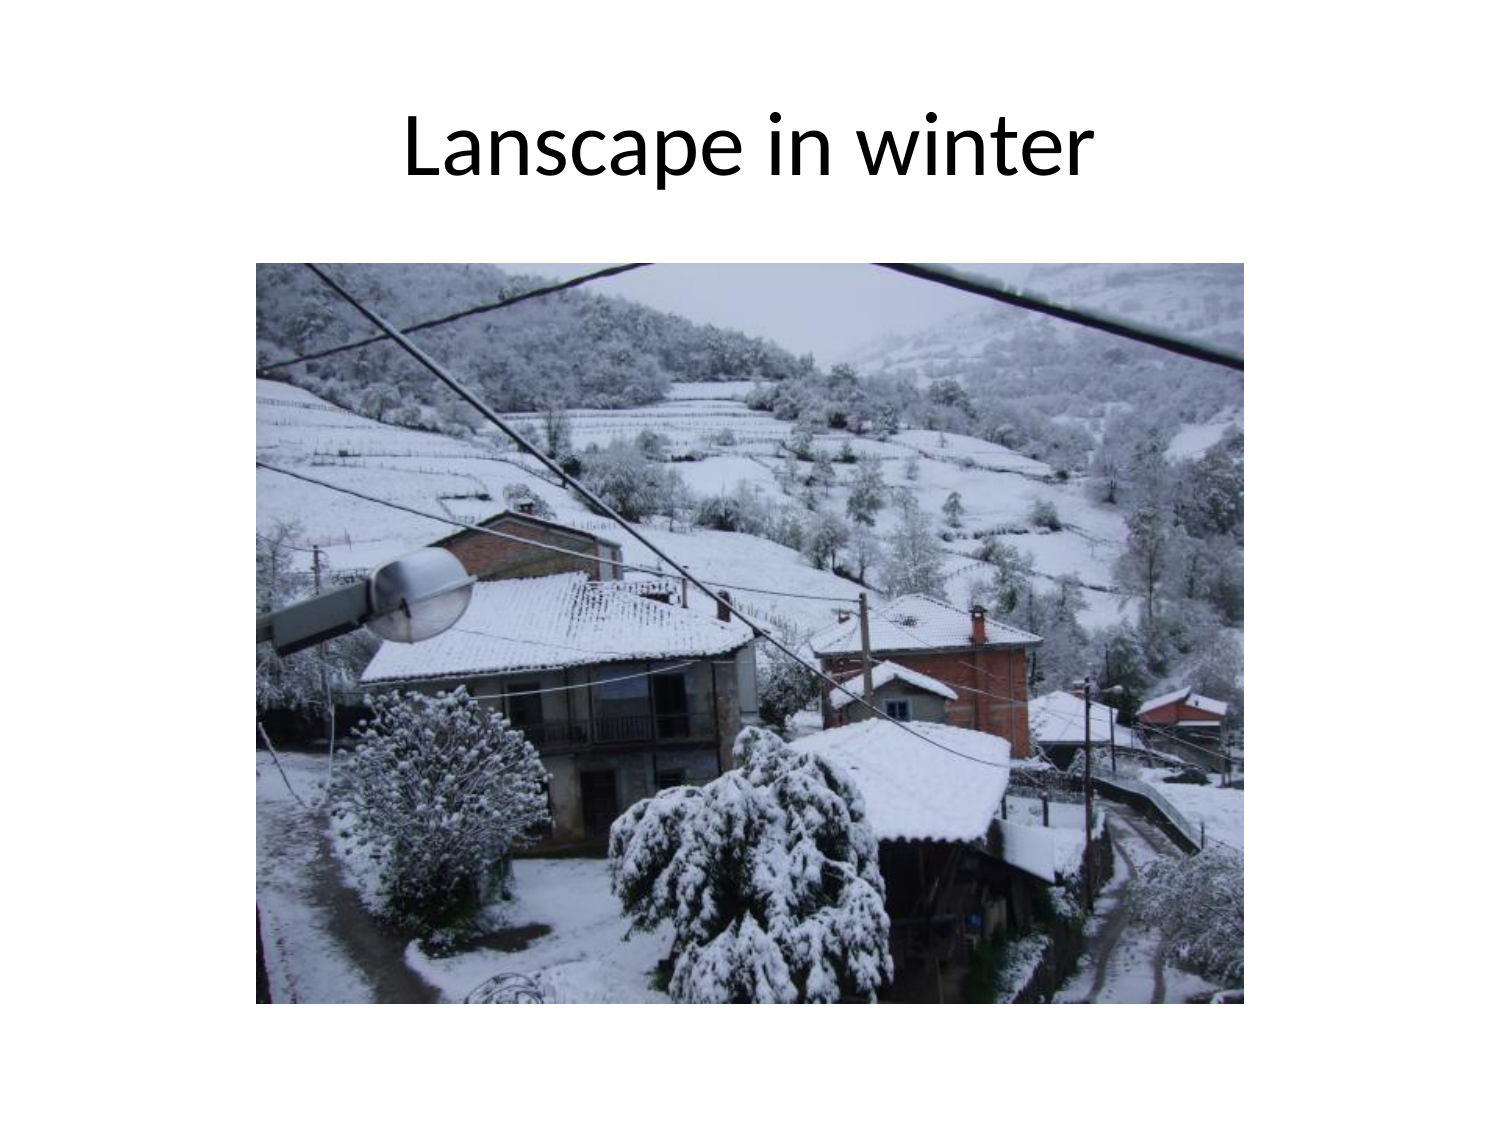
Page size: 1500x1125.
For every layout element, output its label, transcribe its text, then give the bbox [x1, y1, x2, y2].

title Lanscape in winter [75, 45, 1425, 233]
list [255, 263, 1244, 1005]
